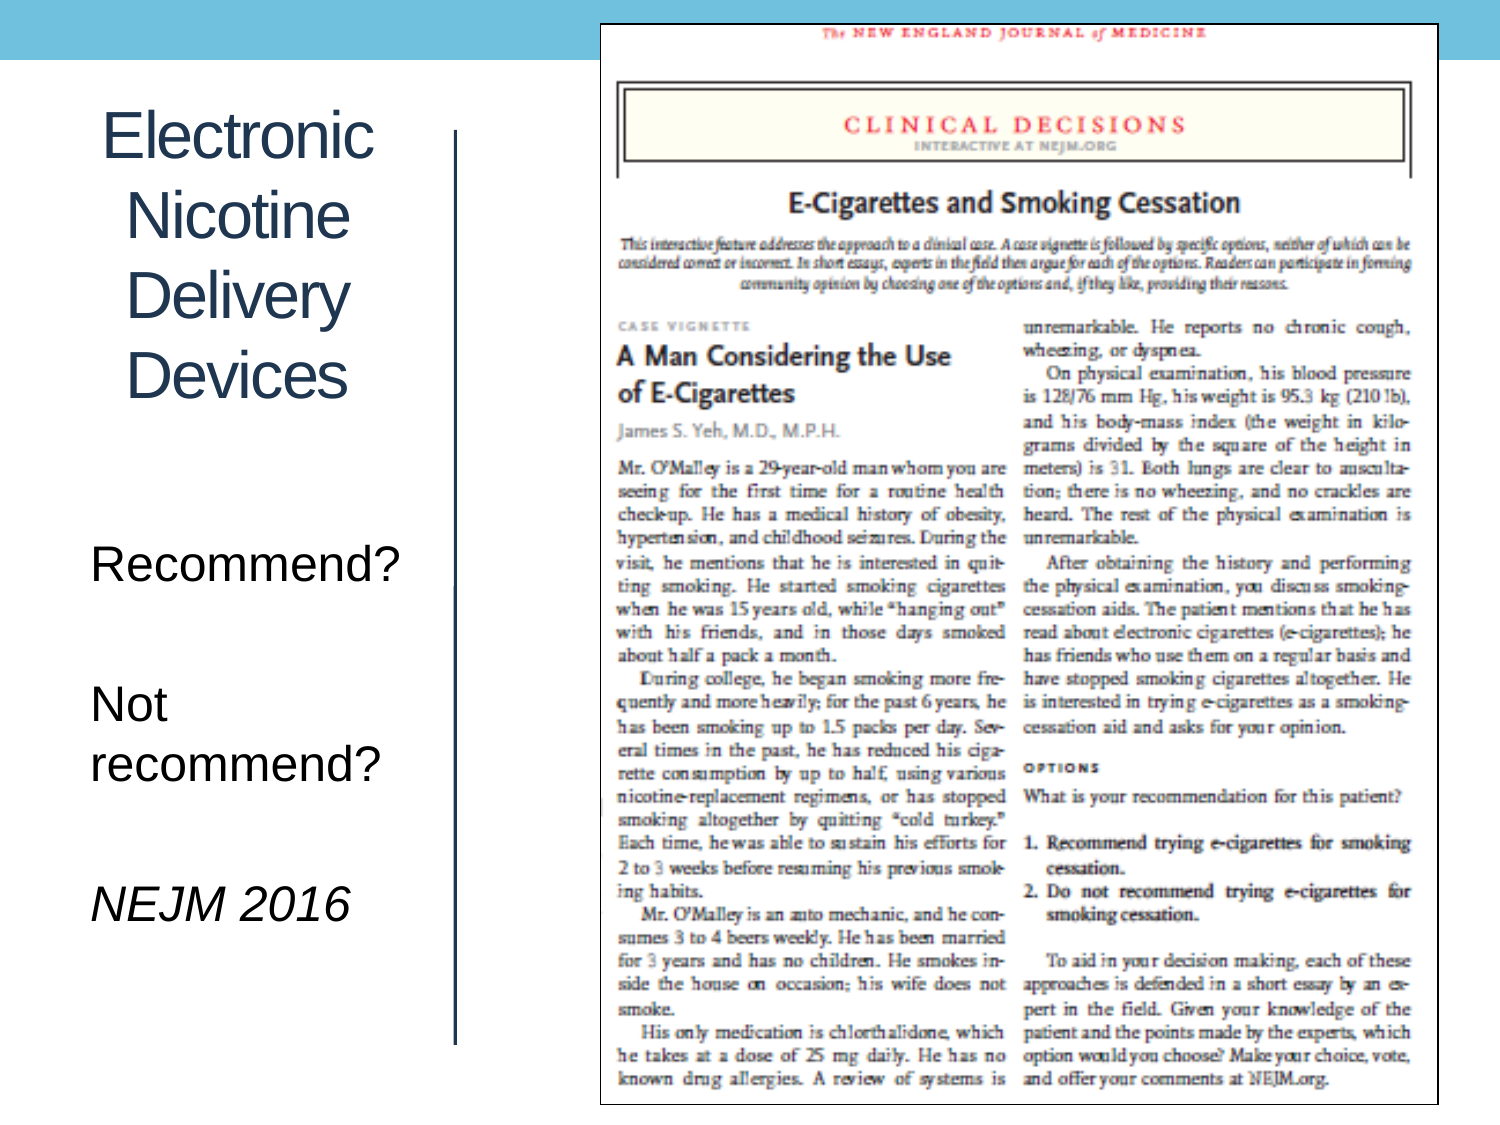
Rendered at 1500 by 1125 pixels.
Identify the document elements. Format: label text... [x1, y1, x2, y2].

title Electronic Nicotine Delivery Devices [62, 212, 414, 420]
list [600, 24, 1438, 1105]
list Recommend? Not recommend? NEJM 2016 [75, 434, 426, 1125]
